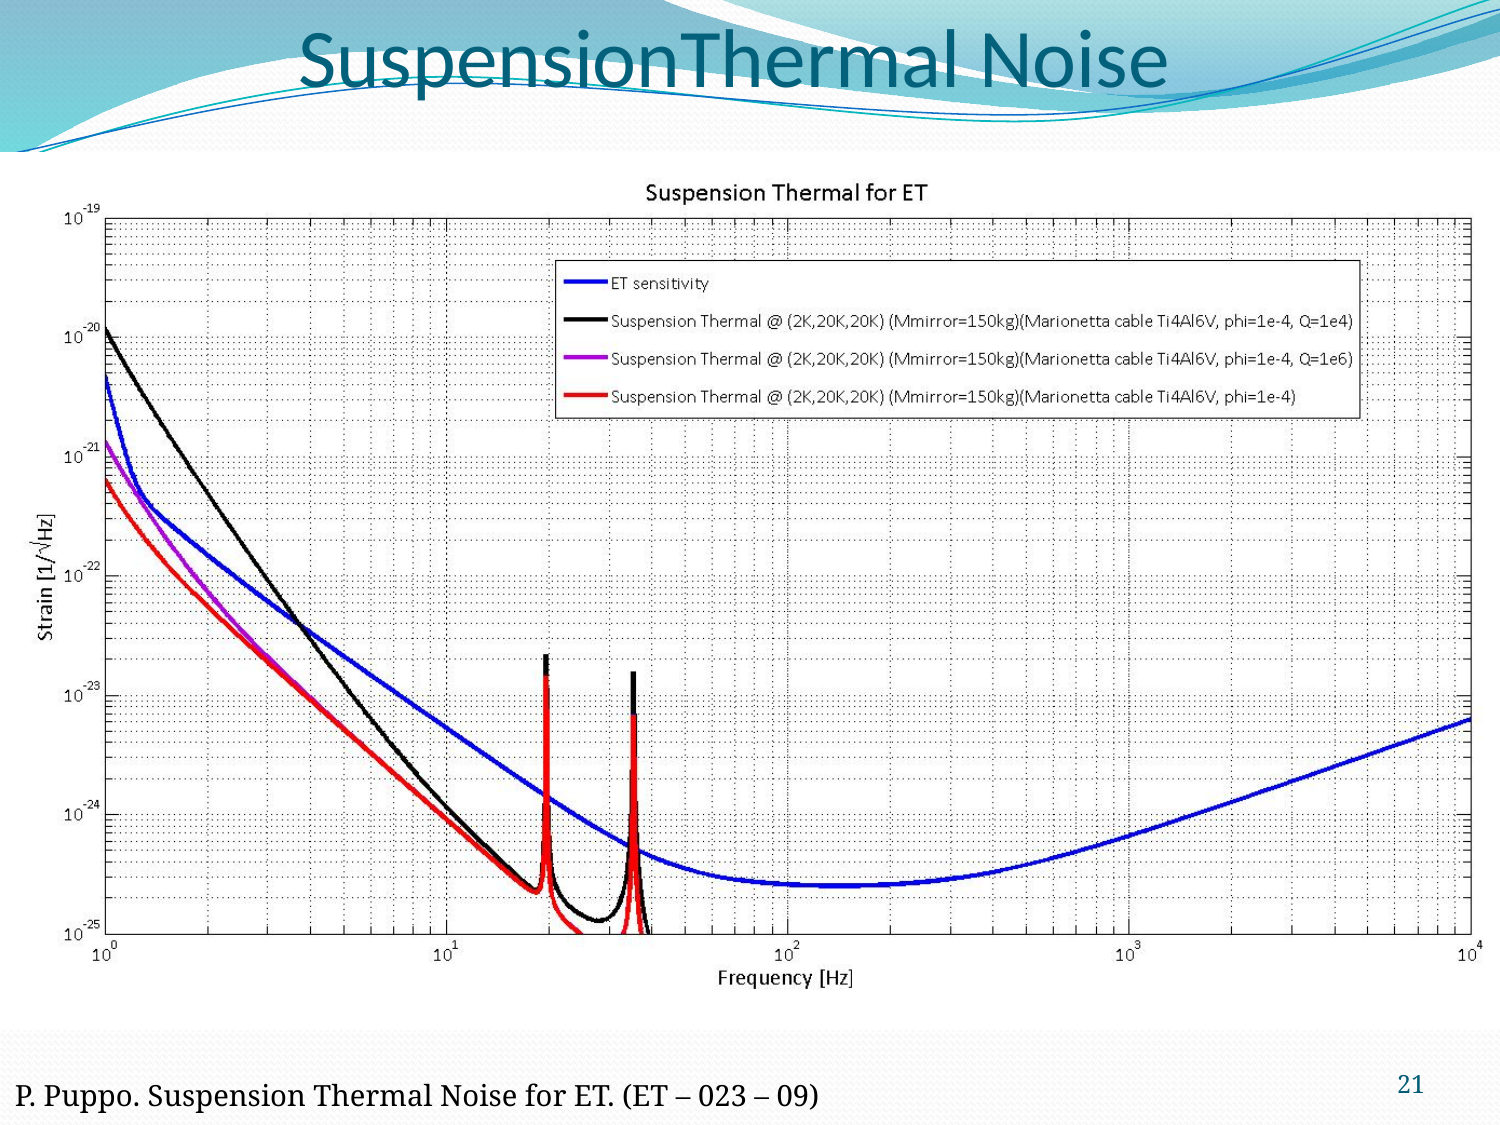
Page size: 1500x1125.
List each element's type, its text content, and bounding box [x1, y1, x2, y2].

picture [0, 152, 1500, 1031]
title SuspensionThermal Noise [37, 0, 1450, 100]
slide_number 21 [1299, 1042, 1425, 1103]
text_box P. Puppo. Suspension Thermal Noise for ET. (ET – 023 – 09) [0, 1069, 1102, 1120]
